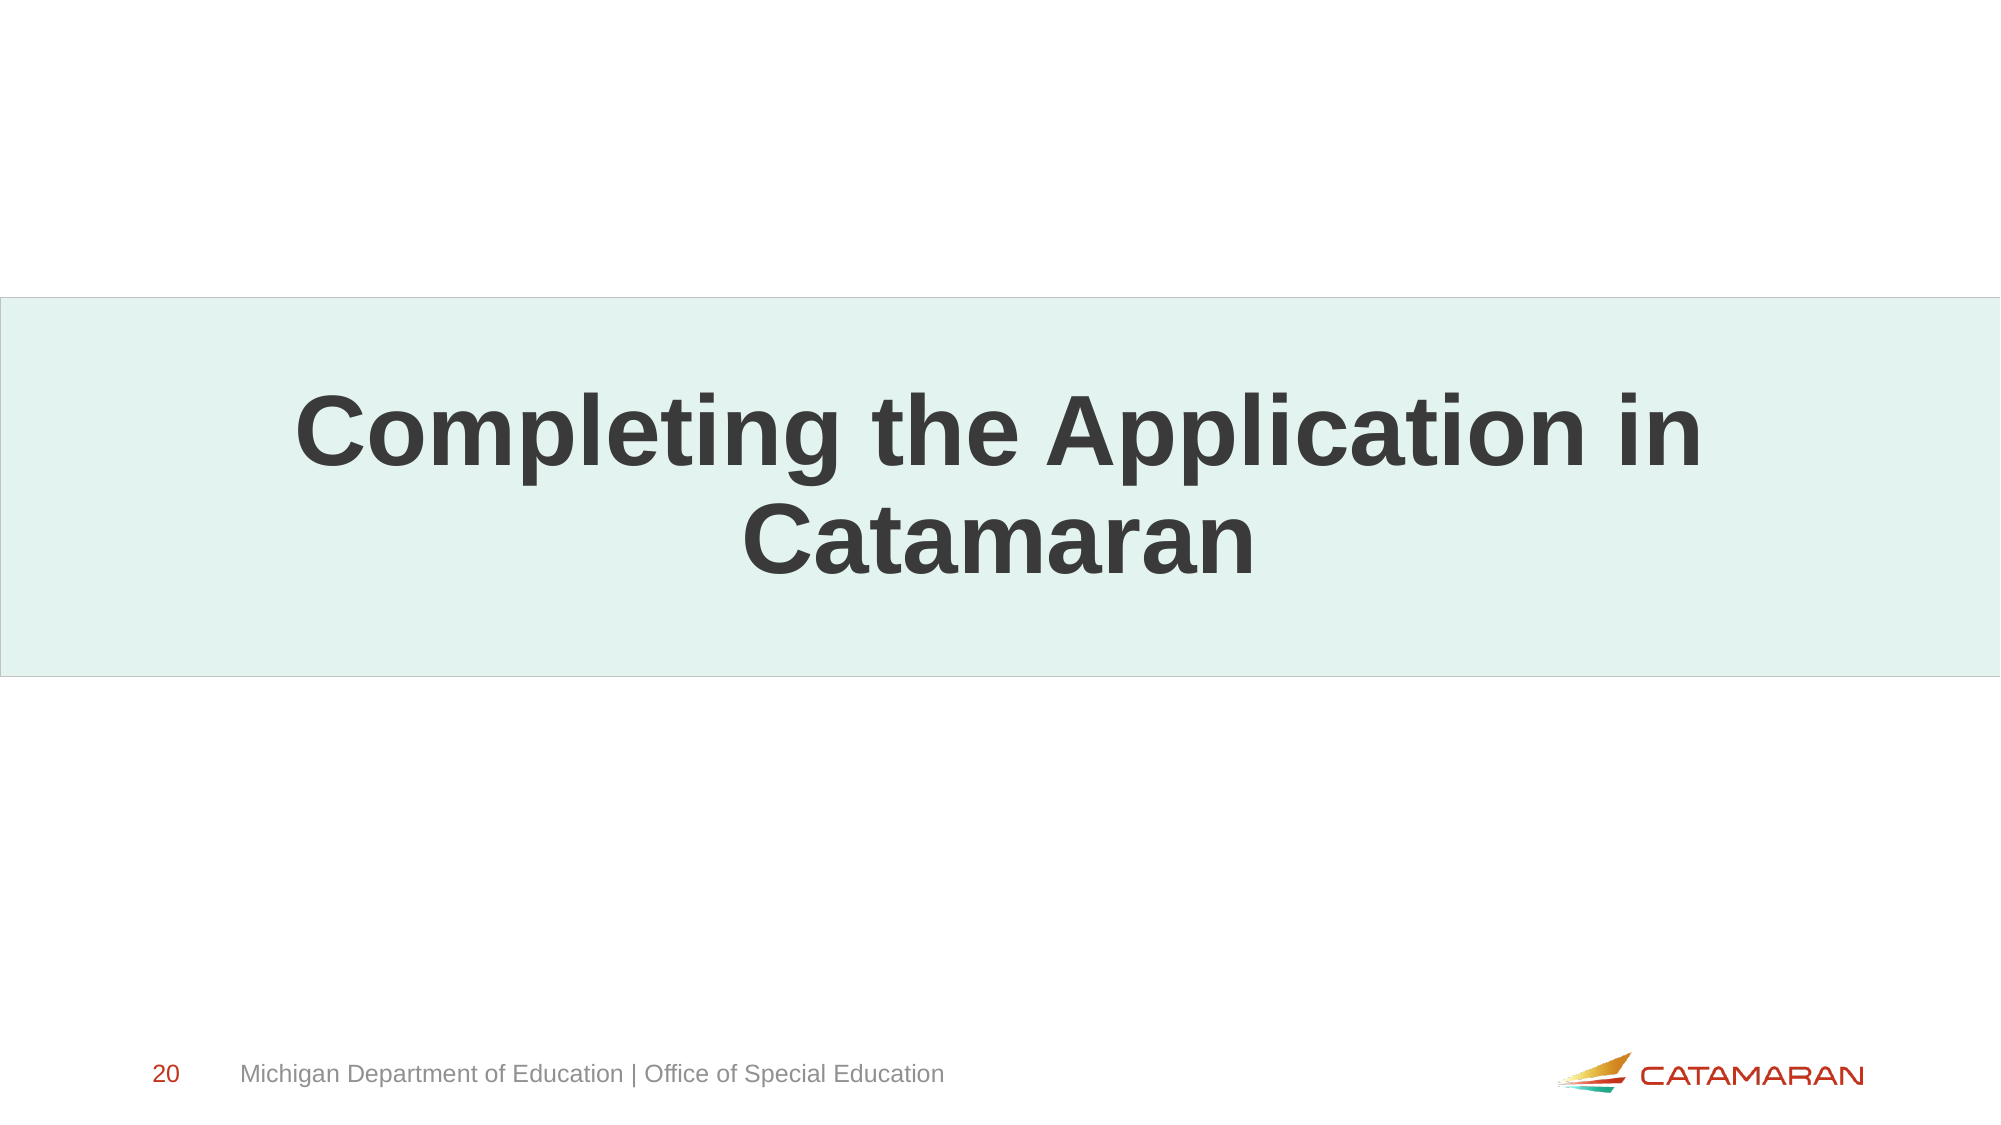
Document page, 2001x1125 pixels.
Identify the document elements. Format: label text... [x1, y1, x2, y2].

footer Michigan Department of Education | Office of Special Education [225, 1042, 1484, 1103]
slide_number 20 [137, 1042, 205, 1103]
title Completing the Application in Catamaran [0, 297, 2000, 677]
picture [1557, 1052, 1863, 1093]
